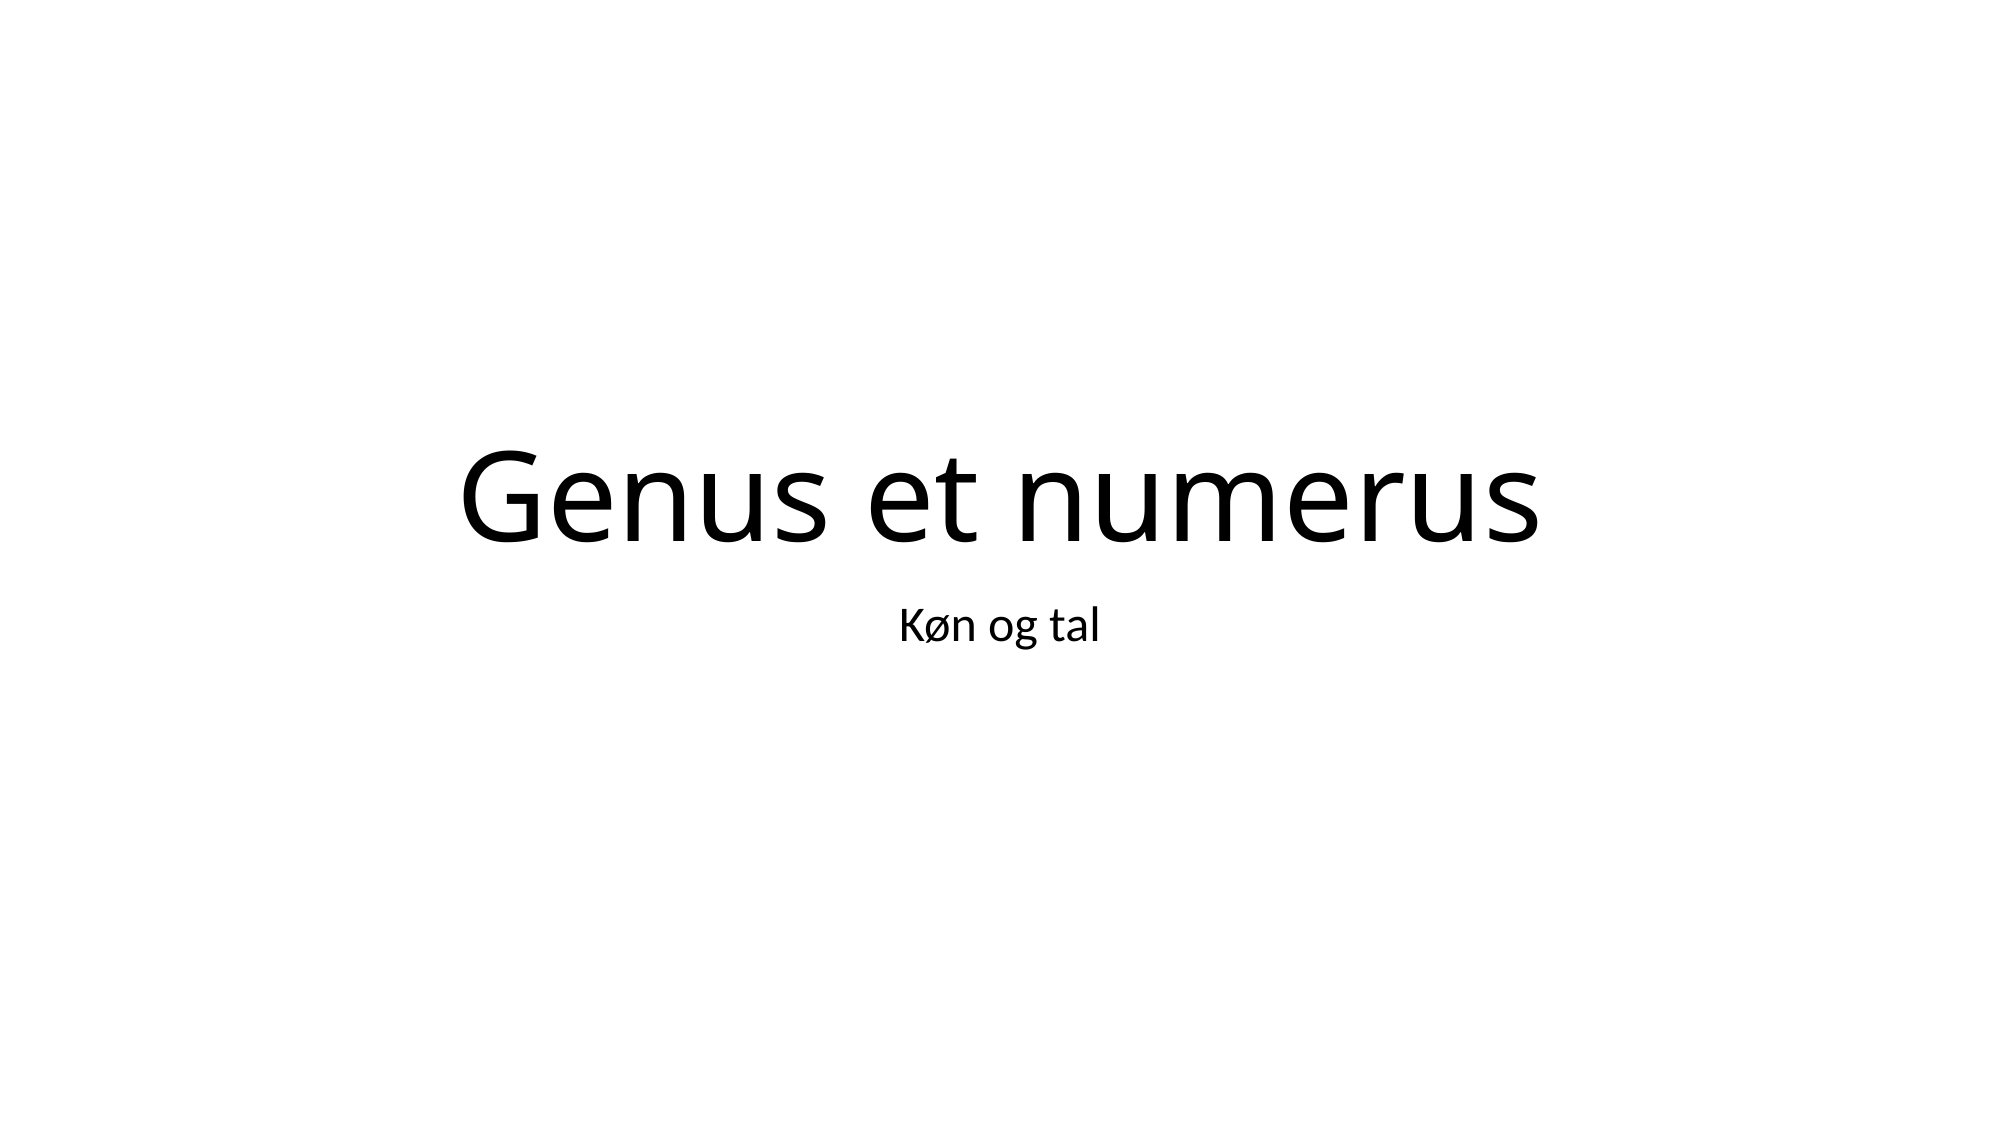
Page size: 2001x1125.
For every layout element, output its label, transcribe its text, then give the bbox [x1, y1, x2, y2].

subtitle Køn og tal [249, 590, 1750, 863]
title Genus et numerus [249, 184, 1750, 576]
